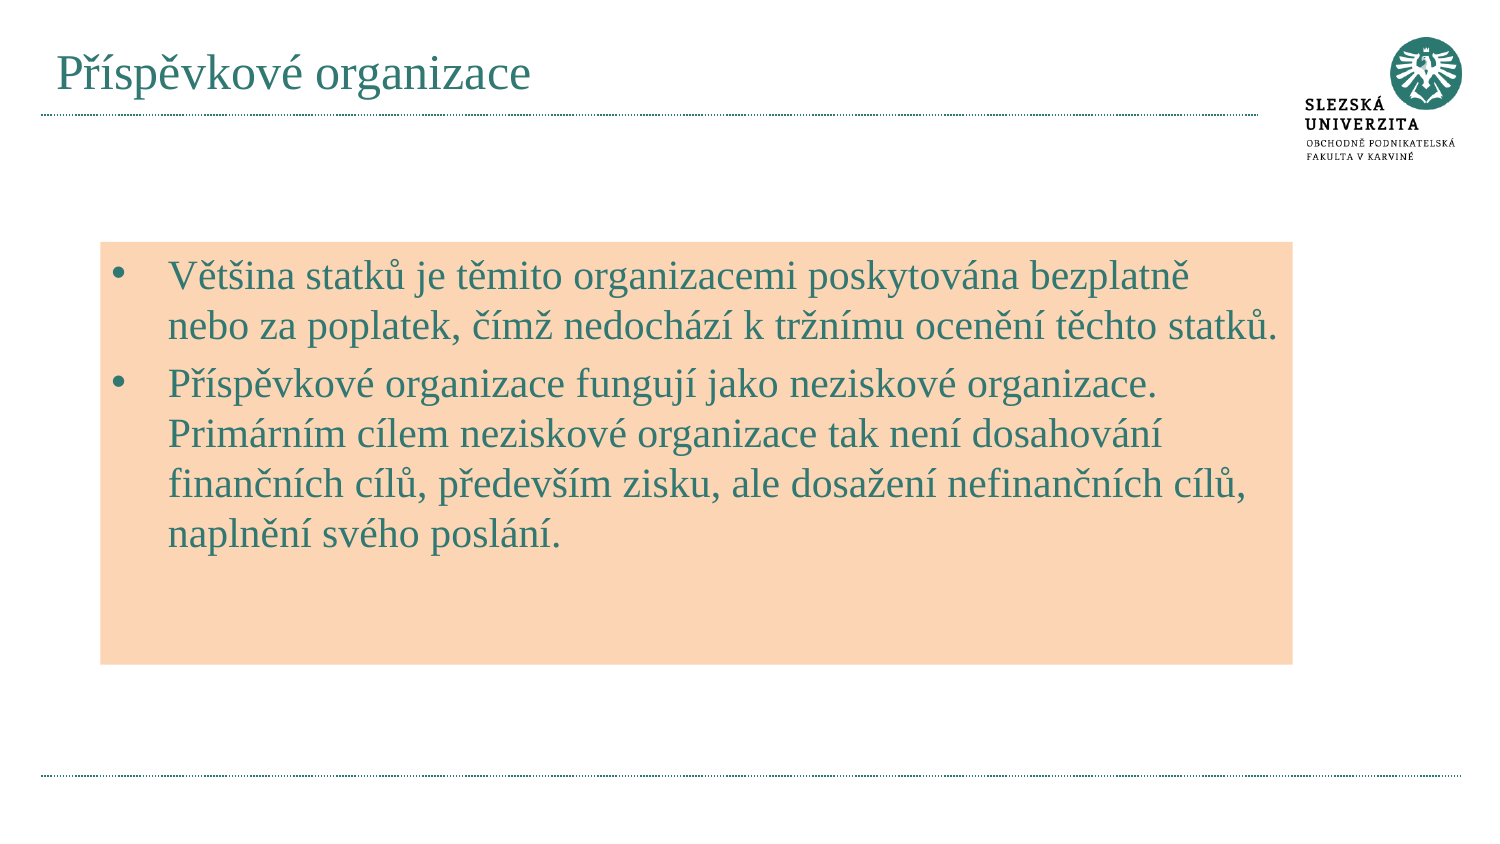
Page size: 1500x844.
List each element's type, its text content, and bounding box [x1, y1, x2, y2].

picture [1305, 37, 1462, 160]
text_box Většina statků je těmito organizacemi poskytována bezplatně nebo za poplatek, čímž nedochází k tržnímu ocenění těchto statků. Příspěvkové organizace fungují jako neziskové organizace. Primárním cílem neziskové organizace tak není dosahování finančních cílů, především zisku, ale dosažení nefinančních cílů, naplnění svého poslání. [100, 241, 1293, 665]
title Příspěvkové organizace [41, 32, 904, 116]
